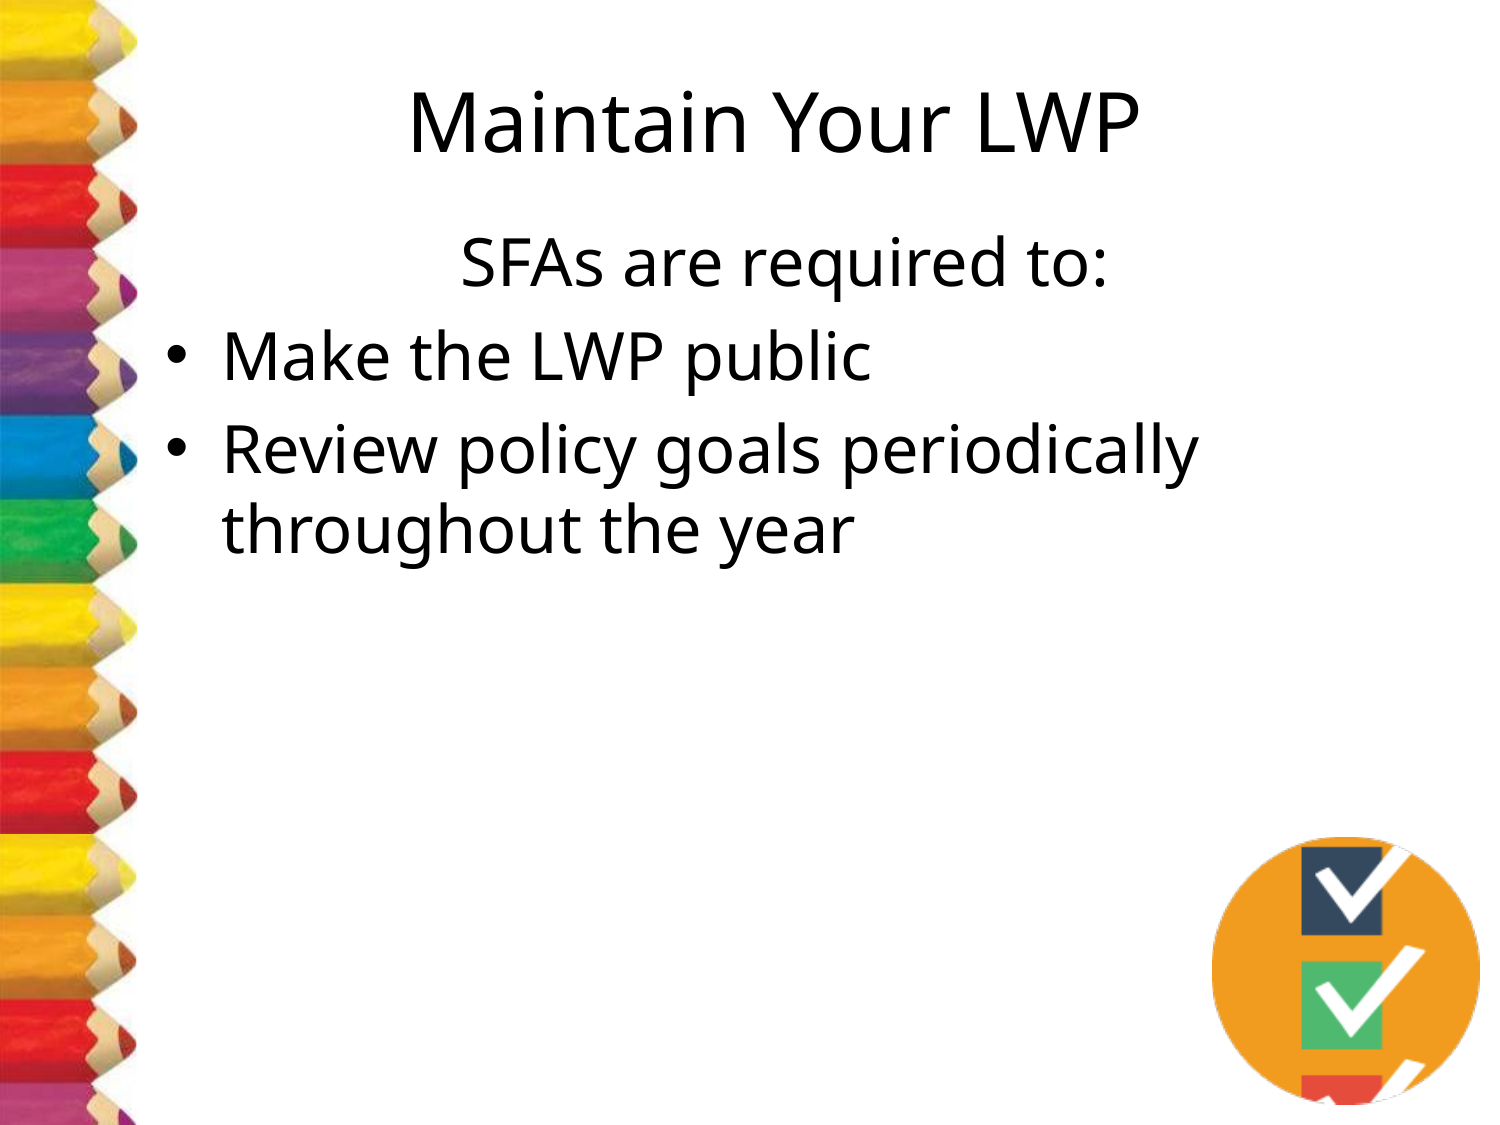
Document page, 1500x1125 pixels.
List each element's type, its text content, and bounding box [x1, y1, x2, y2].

picture [1212, 837, 1480, 1105]
title Maintain Your LWP [99, 24, 1451, 213]
picture [0, 0, 138, 1125]
list SFAs are required to: Make the LWP public Review policy goals periodically throughout the year [149, 212, 1438, 956]
